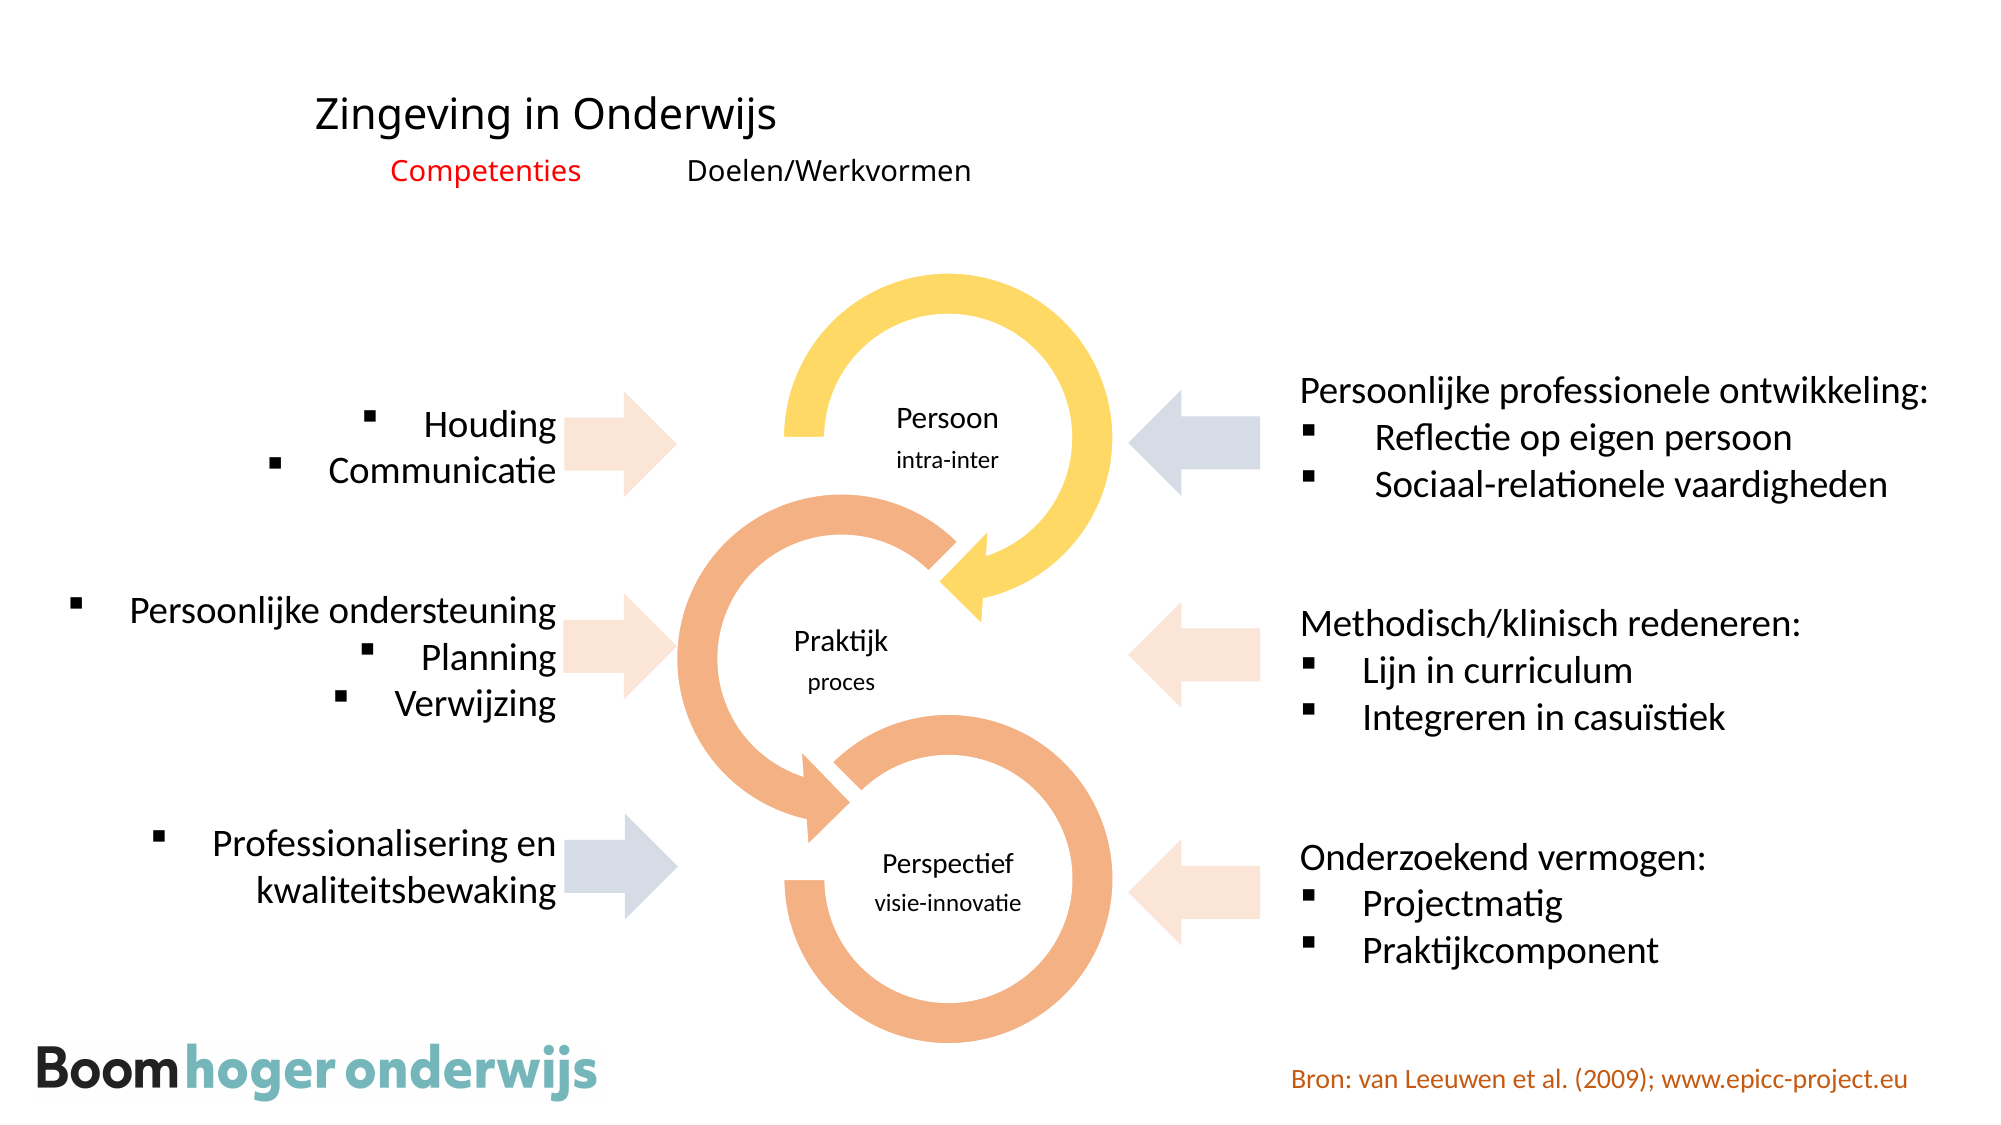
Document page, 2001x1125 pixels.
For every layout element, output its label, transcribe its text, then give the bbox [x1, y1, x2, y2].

title Zingeving in Onderwijs Competenties Doelen/Werkvormen [112, 80, 1913, 200]
text_box [1256, 627, 1262, 683]
text_box Houding Communicatie Persoonlijke ondersteuning Planning Verwijzing Professionalisering en kwaliteitsbewaking [20, 239, 533, 1070]
picture [32, 1043, 602, 1102]
text_box [1256, 415, 1262, 471]
text_box Persoonlijke professionele ontwikkeling: Reflectie op eigen persoon Sociaal-relationele vaardigheden Methodisch/klinisch redeneren: Lijn in curriculum Integreren in casuïstiek Onderzoekend vermogen: Projectmatig Praktijkcomponent [1284, 317, 2000, 1029]
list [533, 199, 1256, 1090]
text_box [1256, 864, 1262, 920]
text_box Bron: van Leeuwen et al. (2009); www.epicc-project.eu [1193, 1029, 2000, 1125]
